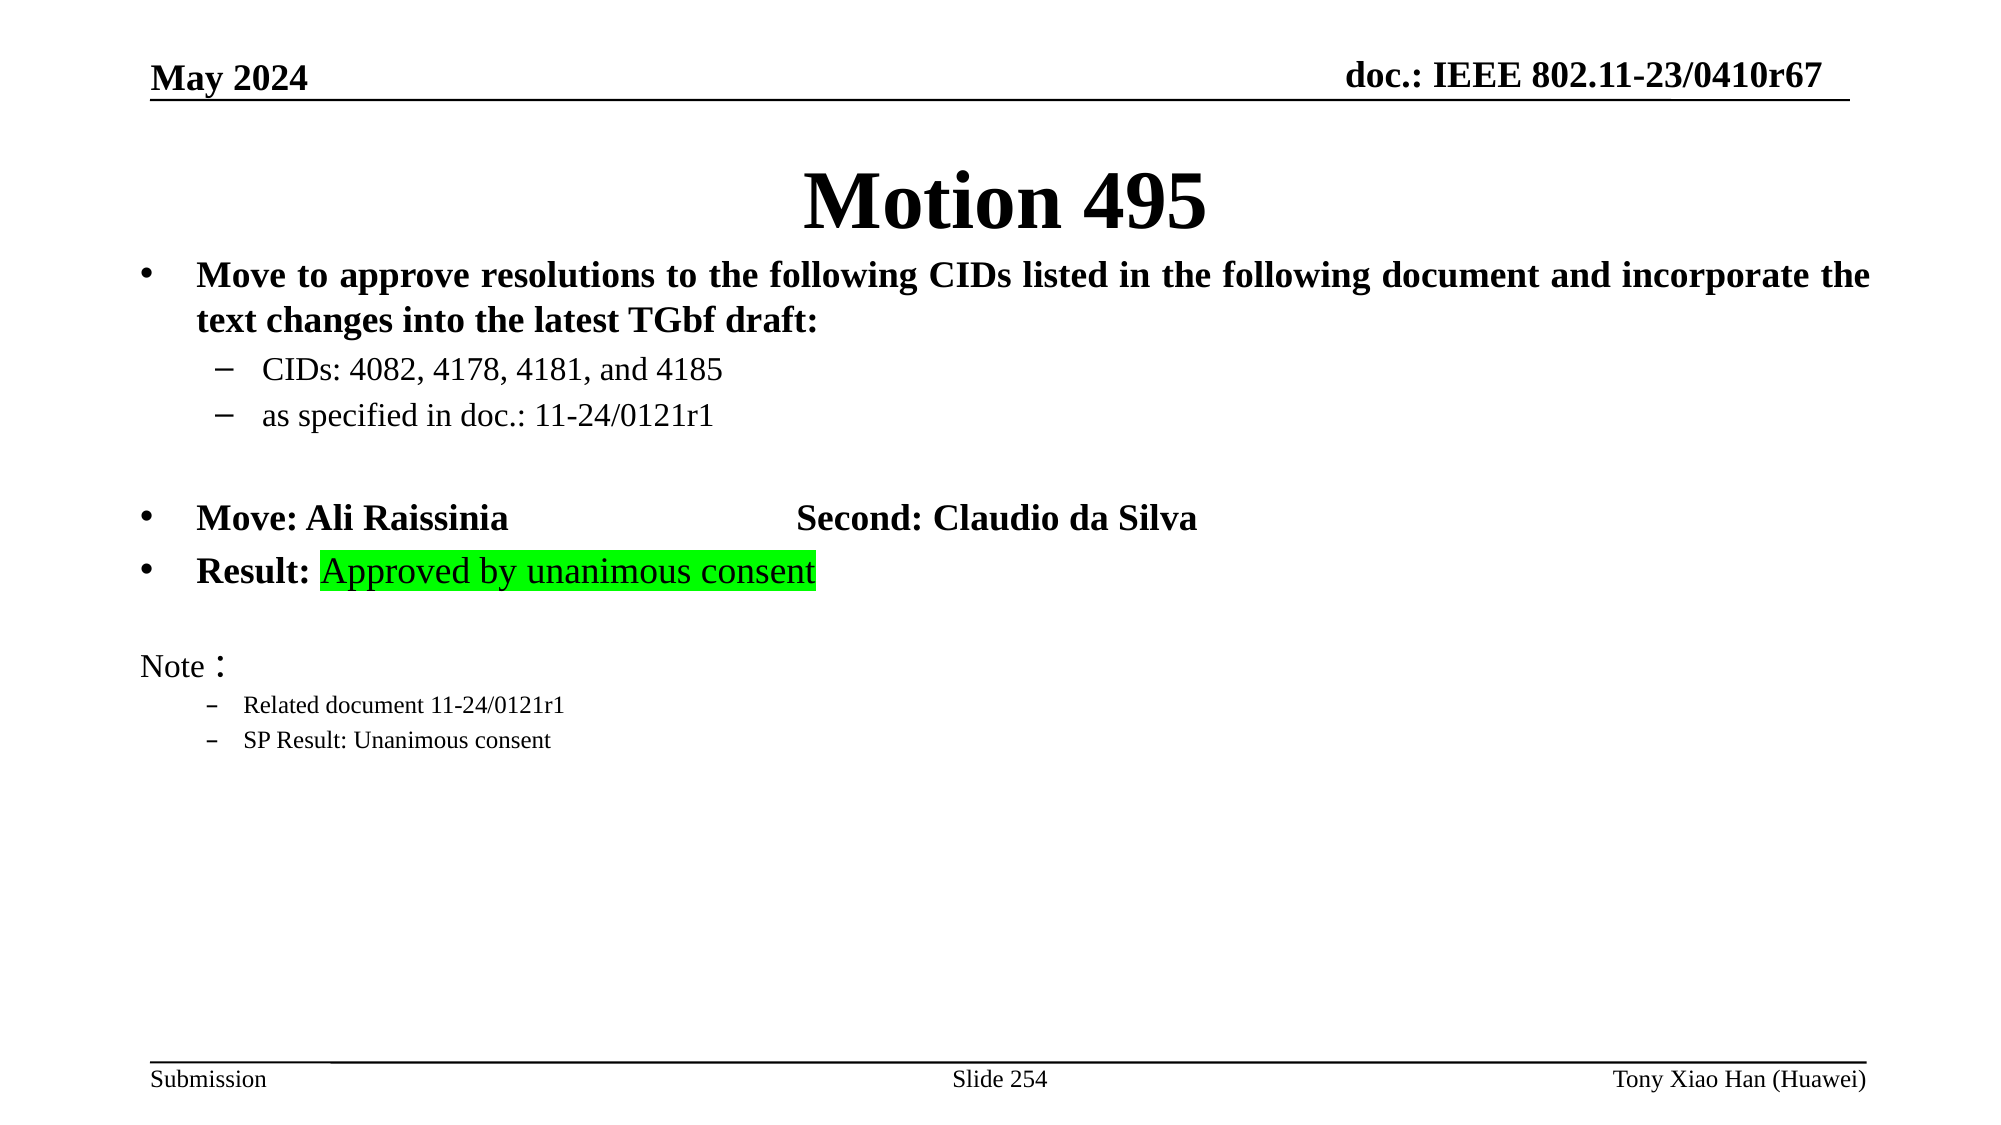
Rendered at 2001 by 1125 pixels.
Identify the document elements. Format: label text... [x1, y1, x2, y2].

text_box Move to approve resolutions to the following CIDs listed in the following document and incorporate the text changes into the latest TGbf draft: CIDs: 4082, 4178, 4181, and 4185 as specified in doc.: 11-24/0121r1 Move: Ali Raissinia Second: Claudio da Silva Result: Approved by unanimous consent Note： Related document 11-24/0121r1 SP Result: Unanimous consent [125, 212, 1888, 988]
text_box Motion 495 [368, 137, 1644, 212]
